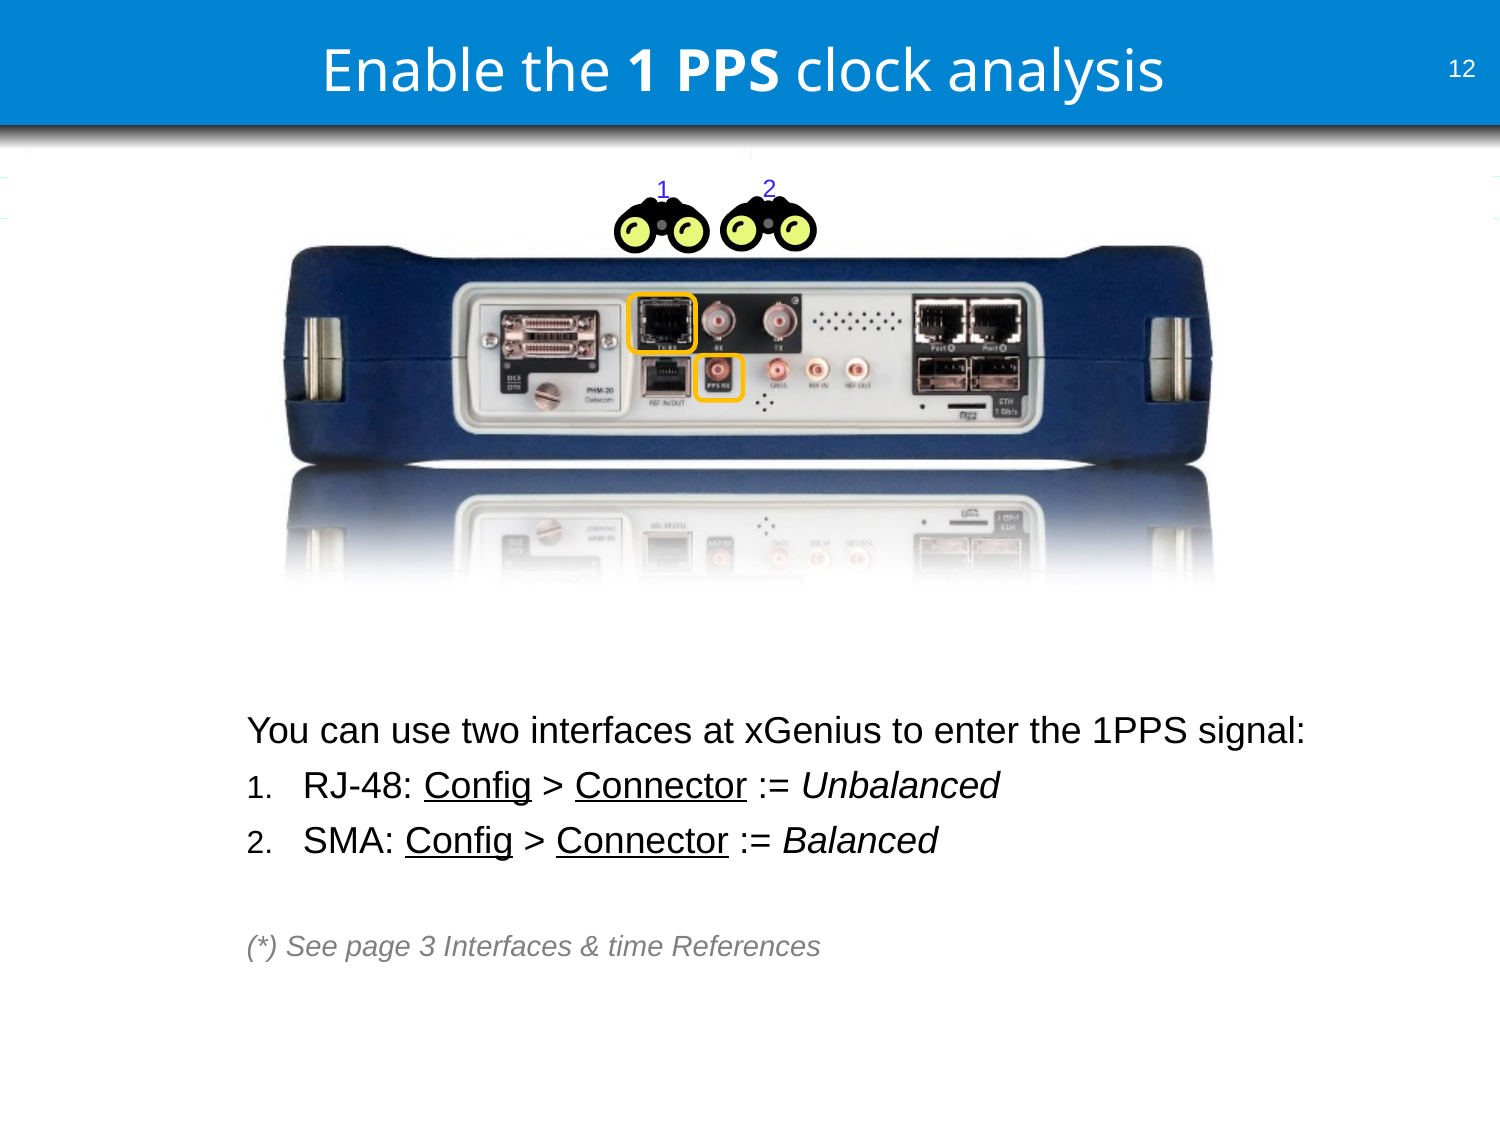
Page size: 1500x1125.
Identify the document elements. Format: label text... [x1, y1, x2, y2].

list You can use two interfaces at xGenius to enter the 1PPS signal: RJ‐48: Config > Connector := Unbalanced SMA: Config > Connector := Balanced (*) See page 3 Interfaces & time References [238, 641, 1459, 1091]
picture [269, 237, 1220, 593]
title Enable the 1 PPS clock analysis [0, 0, 1500, 138]
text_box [605, 166, 708, 263]
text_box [711, 164, 821, 262]
